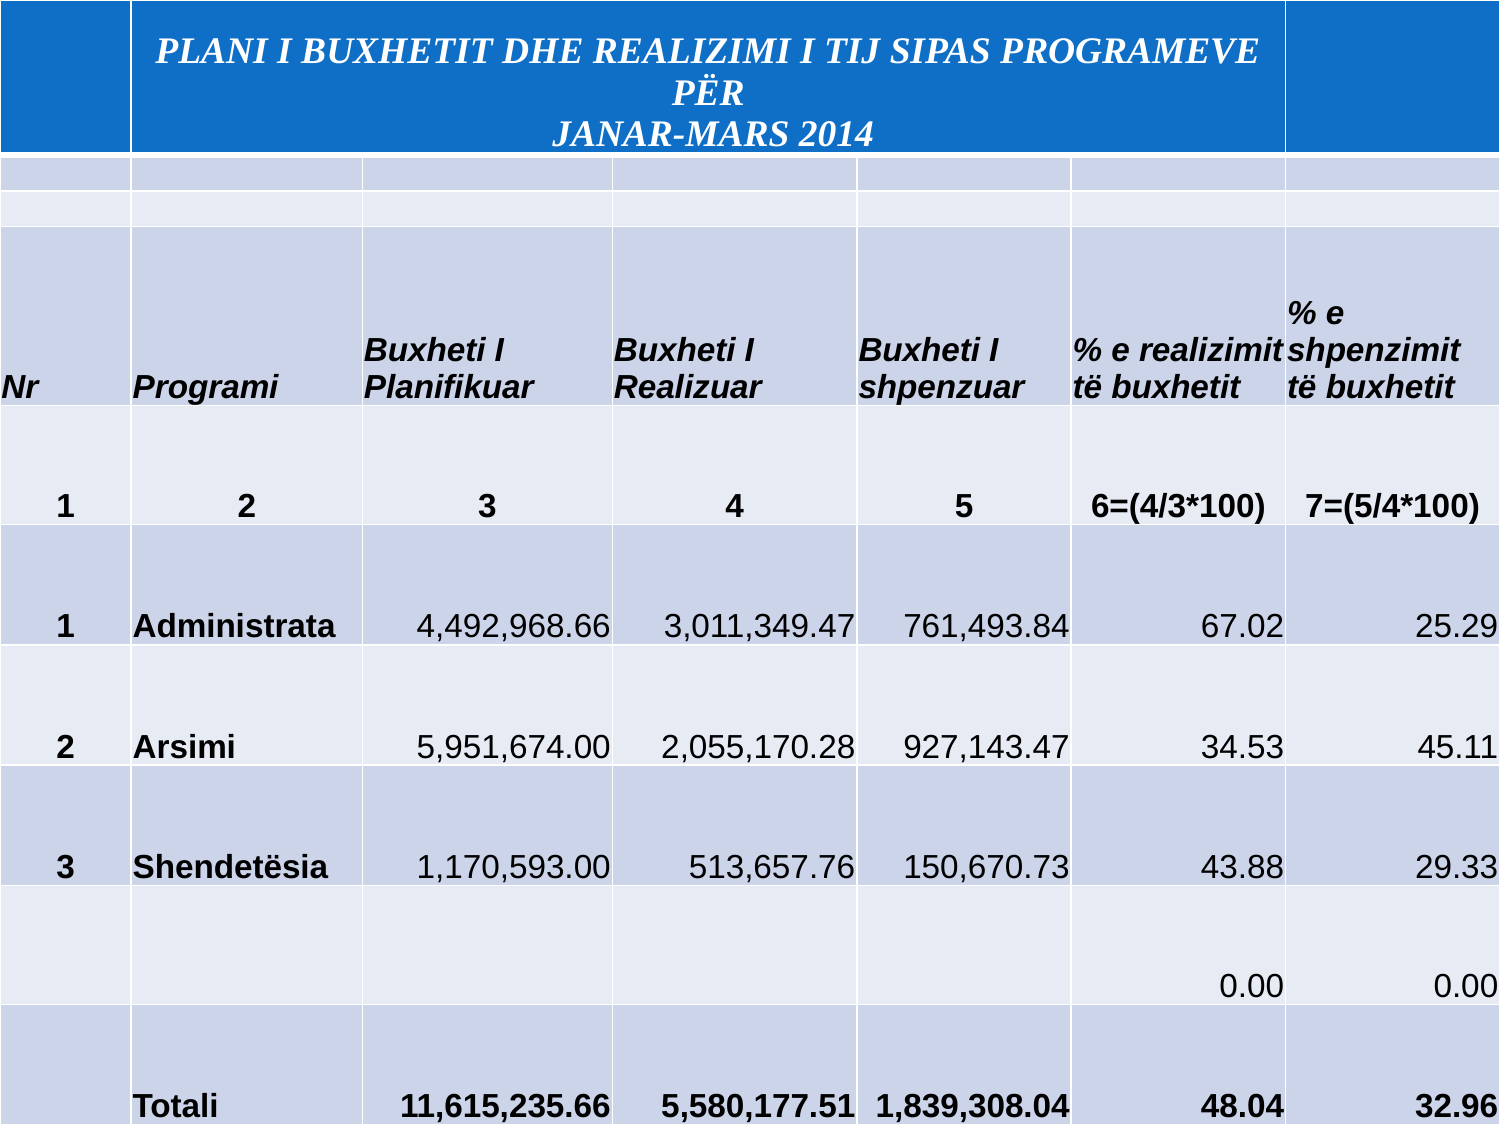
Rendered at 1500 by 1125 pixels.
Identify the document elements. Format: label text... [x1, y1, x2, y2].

table_header [1286, 1, 1499, 152]
table_cell 5,580,177.51 [613, 1005, 856, 1124]
table_cell 11,615,235.66 [363, 1005, 612, 1124]
table_cell [858, 886, 1070, 1004]
table_cell 5 [858, 406, 1070, 524]
table_cell 48.04 [1072, 1005, 1285, 1124]
table_cell Totali [132, 1005, 362, 1124]
table_cell 1,170,593.00 [363, 766, 612, 885]
table_cell 43.88 [1072, 766, 1285, 885]
table_cell Programi [132, 227, 362, 405]
table_cell [363, 886, 612, 1004]
table_header [1, 1, 130, 152]
table_cell 2 [132, 406, 362, 524]
table_cell % e realizimit të buxhetit [1072, 227, 1285, 405]
table_cell 761,493.84 [858, 525, 1070, 644]
table_cell 4,492,968.66 [363, 525, 612, 644]
table_cell [132, 158, 362, 190]
table_cell [858, 158, 1070, 190]
table_cell 6=(4/3*100) [1072, 406, 1285, 524]
table_cell 0.00 [1072, 886, 1285, 1004]
table_cell [363, 158, 612, 190]
table_cell 2 [1, 646, 130, 764]
table_cell 32.96 [1286, 1005, 1499, 1124]
table_cell [1, 192, 130, 226]
table_header PLANI I BUXHETIT DHE REALIZIMI I TIJ SIPAS PROGRAMEVE PËR JANAR-MARS 2014 [132, 1, 1285, 152]
table_cell 3,011,349.47 [613, 525, 856, 644]
table_cell [1072, 192, 1285, 226]
table_cell 513,657.76 [613, 766, 856, 885]
table_cell Arsimi [132, 646, 362, 764]
table_cell Buxheti I Realizuar [613, 227, 856, 405]
table_cell Shendetësia [132, 766, 362, 885]
table_cell 7=(5/4*100) [1286, 406, 1499, 524]
table_cell 45.11 [1286, 646, 1499, 764]
table_cell [1072, 158, 1285, 190]
table_cell 927,143.47 [858, 646, 1070, 764]
table_cell [1286, 158, 1499, 190]
table_cell [132, 886, 362, 1004]
table_cell 1 [1, 406, 130, 524]
table_cell [1, 1005, 130, 1124]
table_cell 34.53 [1072, 646, 1285, 764]
table_cell [363, 192, 612, 226]
table_cell [132, 192, 362, 226]
table_cell % e shpenzimit të buxhetit [1286, 227, 1499, 405]
table_cell 3 [1, 766, 130, 885]
table_cell 3 [363, 406, 612, 524]
table_cell 150,670.73 [858, 766, 1070, 885]
table_cell [858, 192, 1070, 226]
table_cell [1, 158, 130, 190]
table_cell [613, 886, 856, 1004]
table_cell 2,055,170.28 [613, 646, 856, 764]
table_cell [1286, 192, 1499, 226]
table_cell 29.33 [1286, 766, 1499, 885]
table_cell Nr [1, 227, 130, 405]
table_cell 67.02 [1072, 525, 1285, 644]
table_cell [613, 192, 856, 226]
table_cell 25.29 [1286, 525, 1499, 644]
table_cell [613, 158, 856, 190]
table_cell Buxheti I Planifikuar [363, 227, 612, 405]
table_cell 5,951,674.00 [363, 646, 612, 764]
table_cell 1 [1, 525, 130, 644]
table_cell 4 [613, 406, 856, 524]
table_cell Administrata [132, 525, 362, 644]
table_cell [1, 886, 130, 1004]
table_cell 0.00 [1286, 886, 1499, 1004]
table_cell Buxheti I shpenzuar [858, 227, 1070, 405]
table_cell 1,839,308.04 [858, 1005, 1070, 1124]
